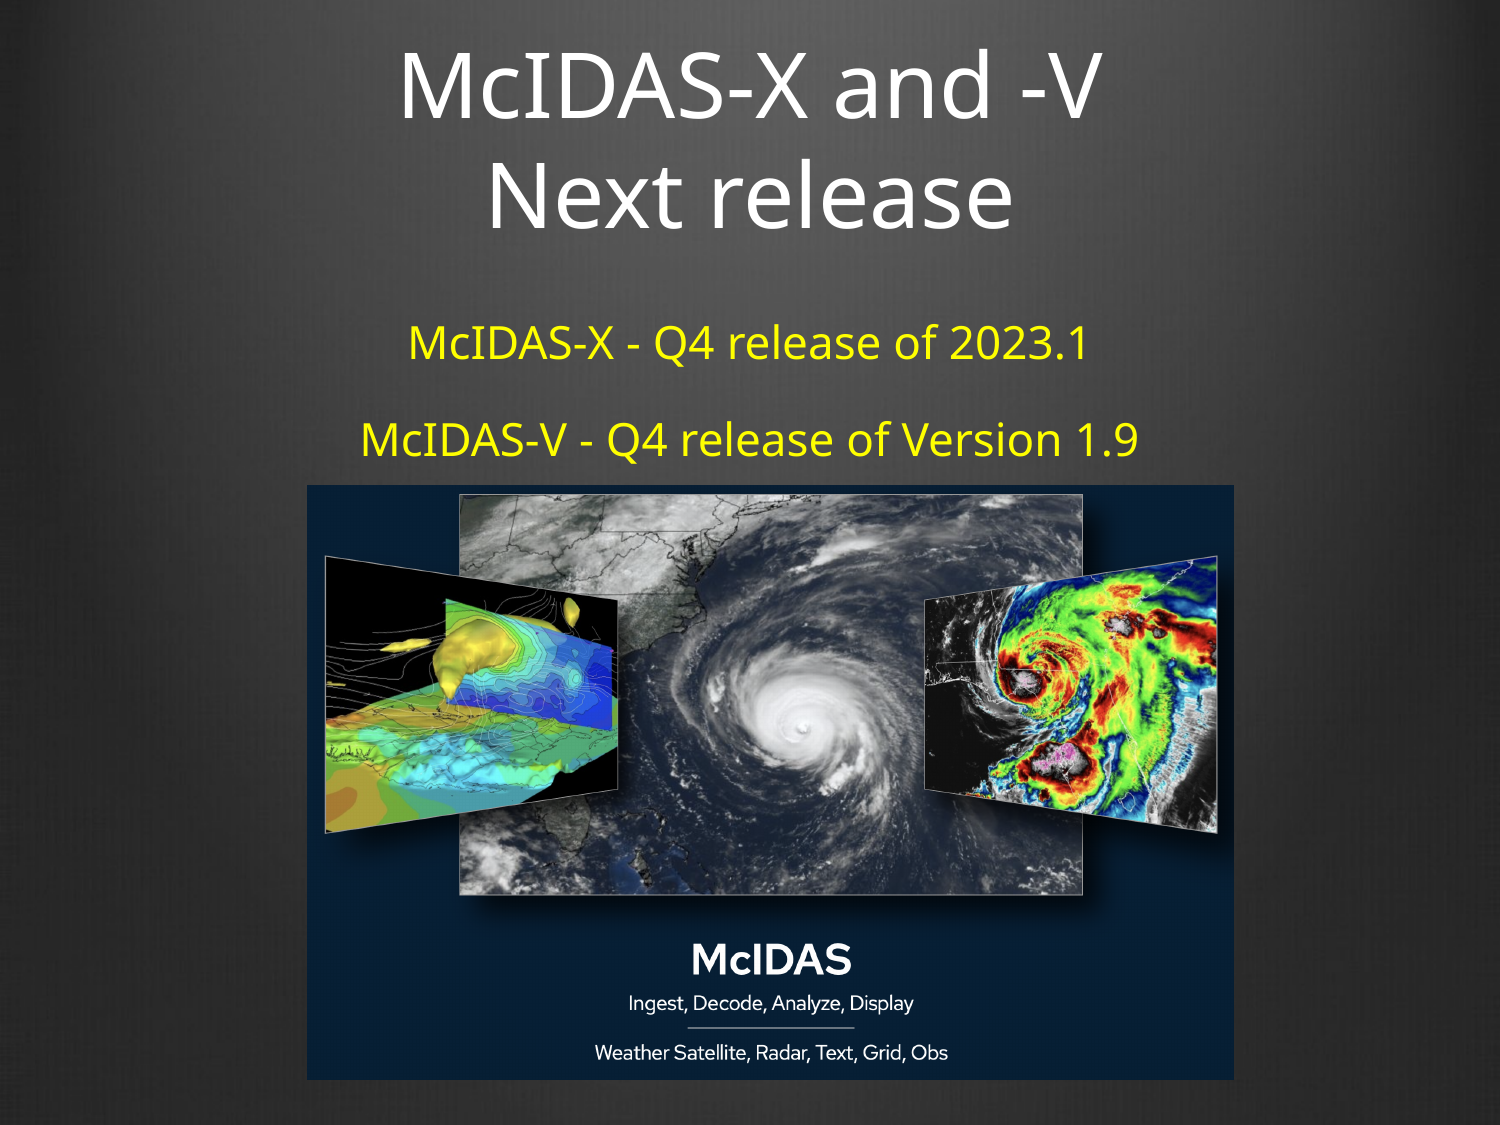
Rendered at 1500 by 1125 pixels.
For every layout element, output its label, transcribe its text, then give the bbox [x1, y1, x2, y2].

title McIDAS-X and -V Next release [112, 19, 1388, 255]
picture [307, 485, 1234, 1080]
list McIDAS-X - Q4 release of 2023.1 McIDAS-V - Q4 release of Version 1.9 [112, 306, 1388, 563]
